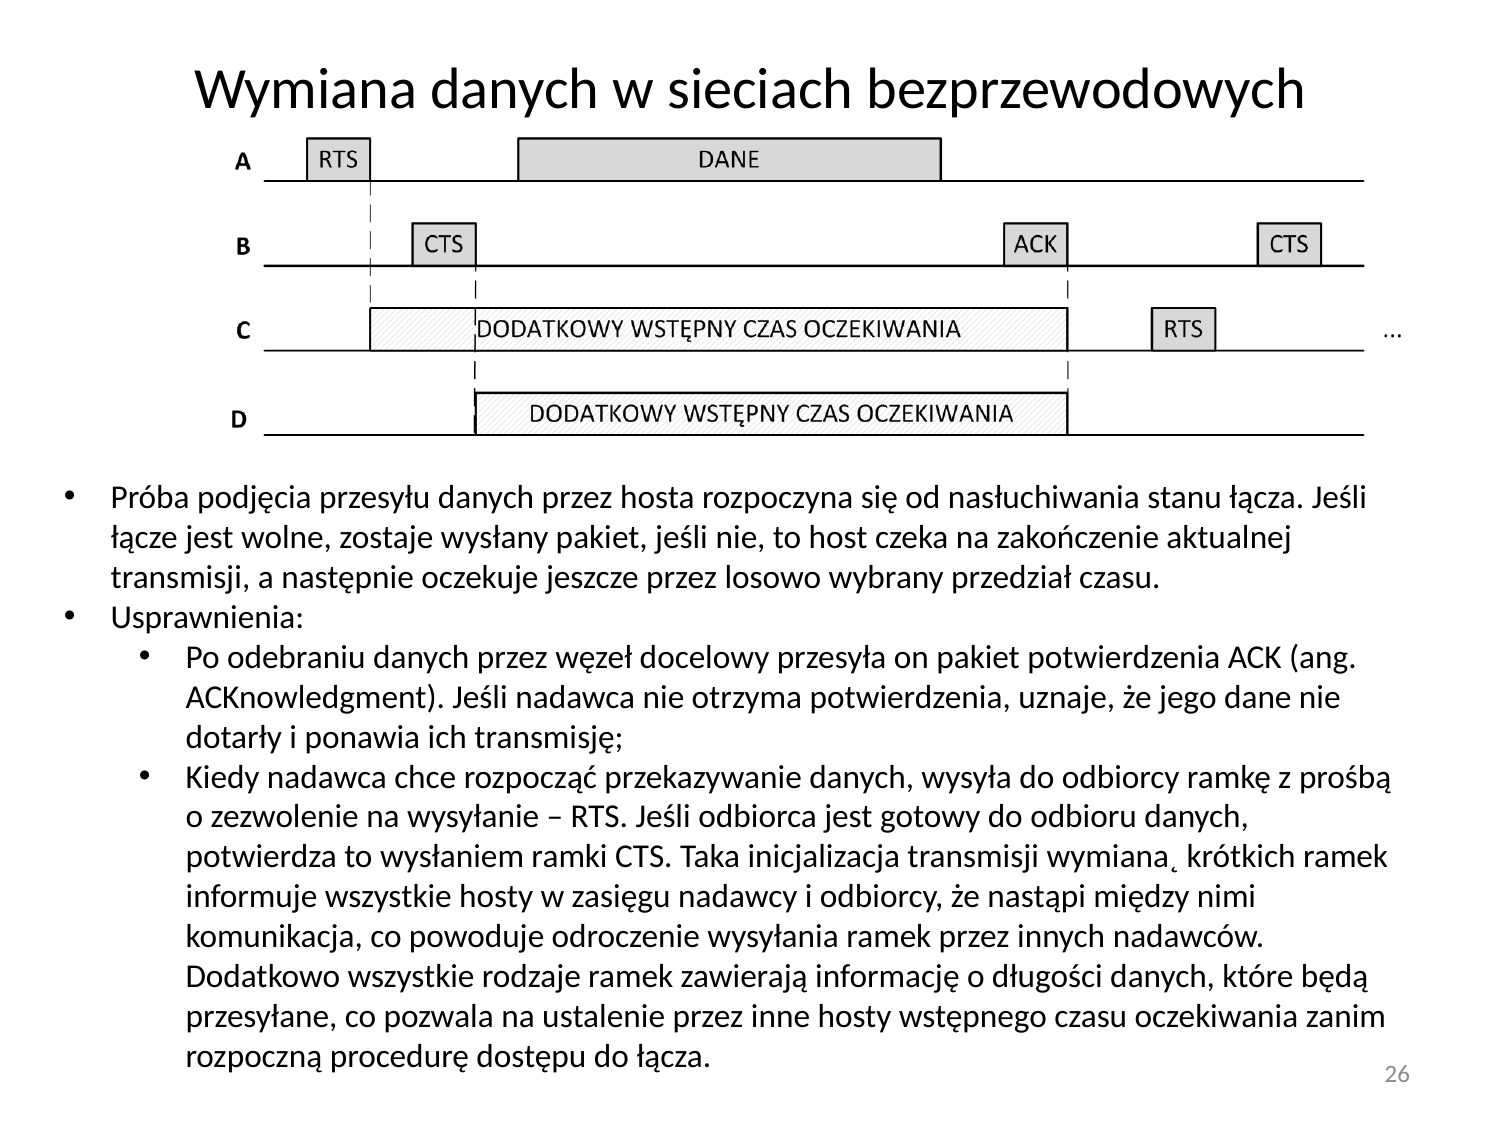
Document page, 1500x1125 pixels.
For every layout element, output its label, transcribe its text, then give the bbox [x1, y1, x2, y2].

text_box Próba podjęcia przesyłu danych przez hosta rozpoczyna się od nasłuchiwania stanu łącza. Jeśli łącze jest wolne, zostaje wysłany pakiet, jeśli nie, to host czeka na zakończenie aktualnej transmisji, a następnie oczekuje jeszcze przez losowo wybrany przedział czasu. Usprawnienia: Po odebraniu danych przez węzeł docelowy przesyła on pakiet potwierdzenia ACK (ang. ACKnowledgment). Jeśli nadawca nie otrzyma potwierdzenia, uznaje, że jego dane nie dotarły i ponawia ich transmisję; Kiedy nadawca chce rozpocząć przekazywanie danych, wysyła do odbiorcy ramkę z prośbą o zezwolenie na wysyłanie – RTS. Jeśli odbiorca jest gotowy do odbioru danych, potwierdza to wysłaniem ramki CTS. Taka inicjalizacja transmisji wymiana˛ krótkich ramek informuje wszystkie hosty w zasięgu nadawcy i odbiorcy, że nastąpi między nimi komunikacja, co powoduje odroczenie wysyłania ramek przez innych nadawców. Dodatkowo wszystkie rodzaje ramek zawierają informację o długości danych, które będą przesyłane, co pozwala na ustalenie przez inne hosty wstępnego czasu oczekiwania zanim rozpoczną procedurę dostępu do łącza. [49, 467, 1421, 1082]
picture [229, 136, 1403, 436]
slide_number 26 [1074, 1042, 1425, 1103]
title Wymiana danych w sieciach bezprzewodowych [75, 45, 1425, 126]
